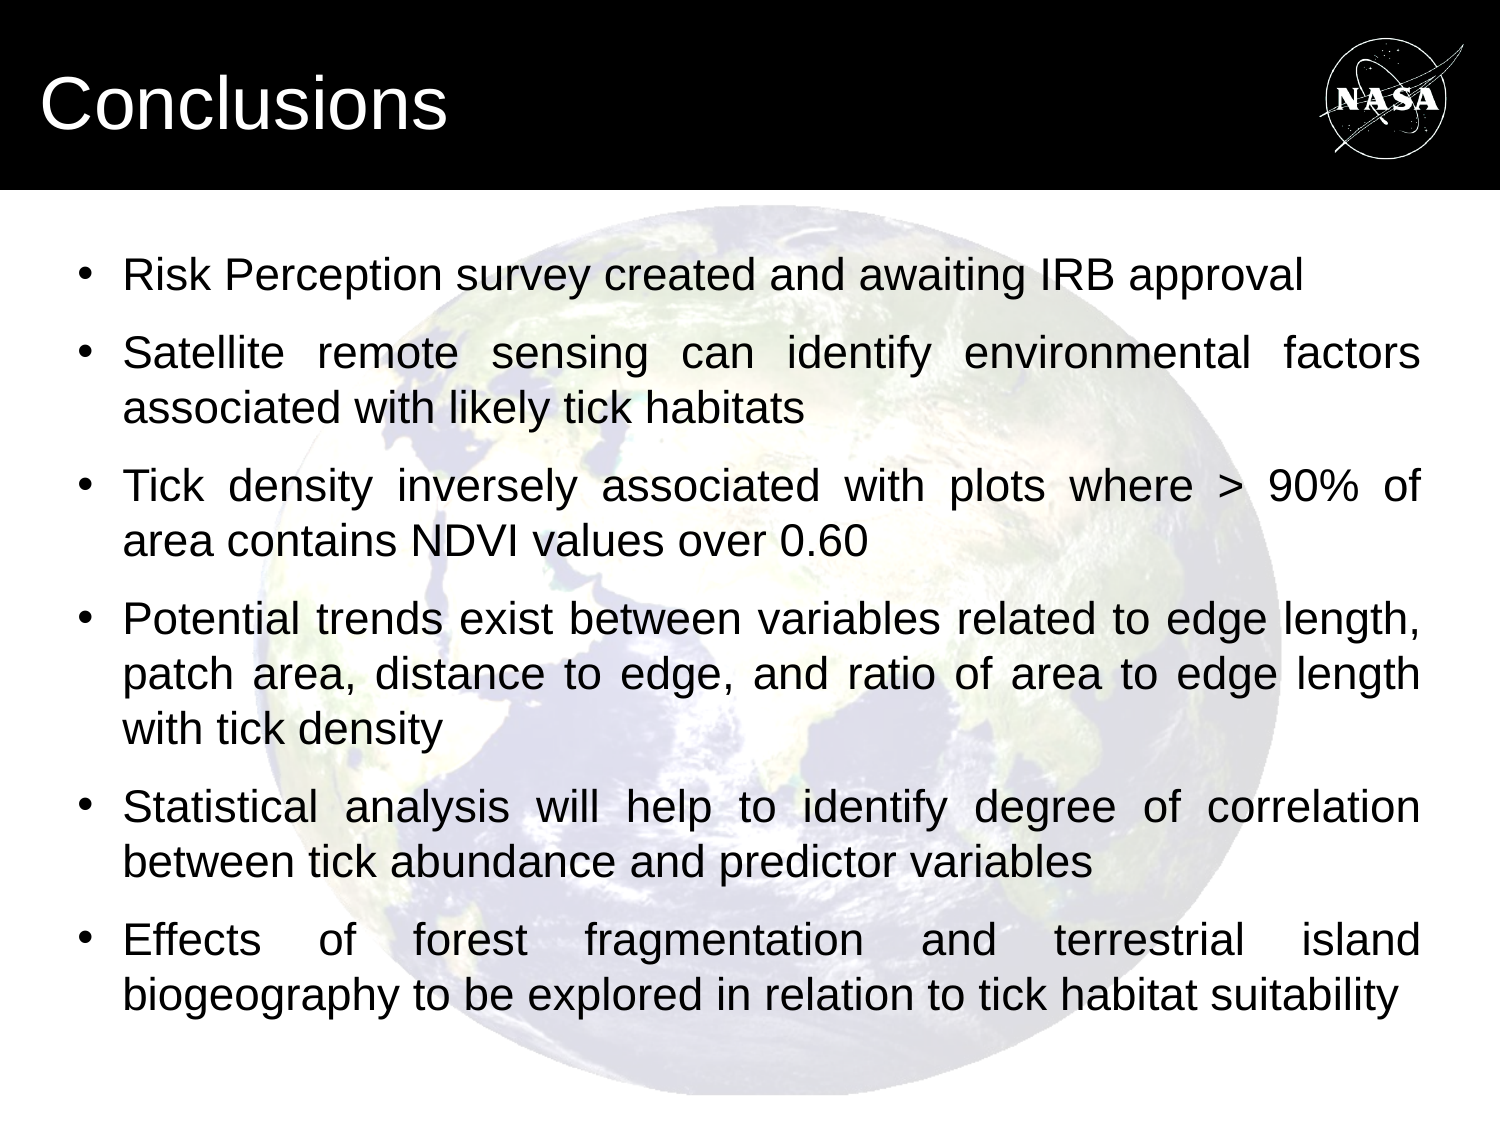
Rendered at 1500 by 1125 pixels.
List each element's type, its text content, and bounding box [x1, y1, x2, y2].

list Risk Perception survey created and awaiting IRB approval Satellite remote sensing can identify environmental factors associated with likely tick habitats Tick density inversely associated with plots where > 90% of area contains NDVI values over 0.60 Potential trends exist between variables related to edge length, patch area, distance to edge, and ratio of area to edge length with tick density Statistical analysis will help to identify degree of correlation between tick abundance and predictor variables Effects of forest fragmentation and terrestrial island biogeography to be explored in relation to tick habitat suitability [62, 237, 1438, 1076]
picture [1376, 37, 1474, 163]
title Conclusions [24, 37, 1376, 163]
